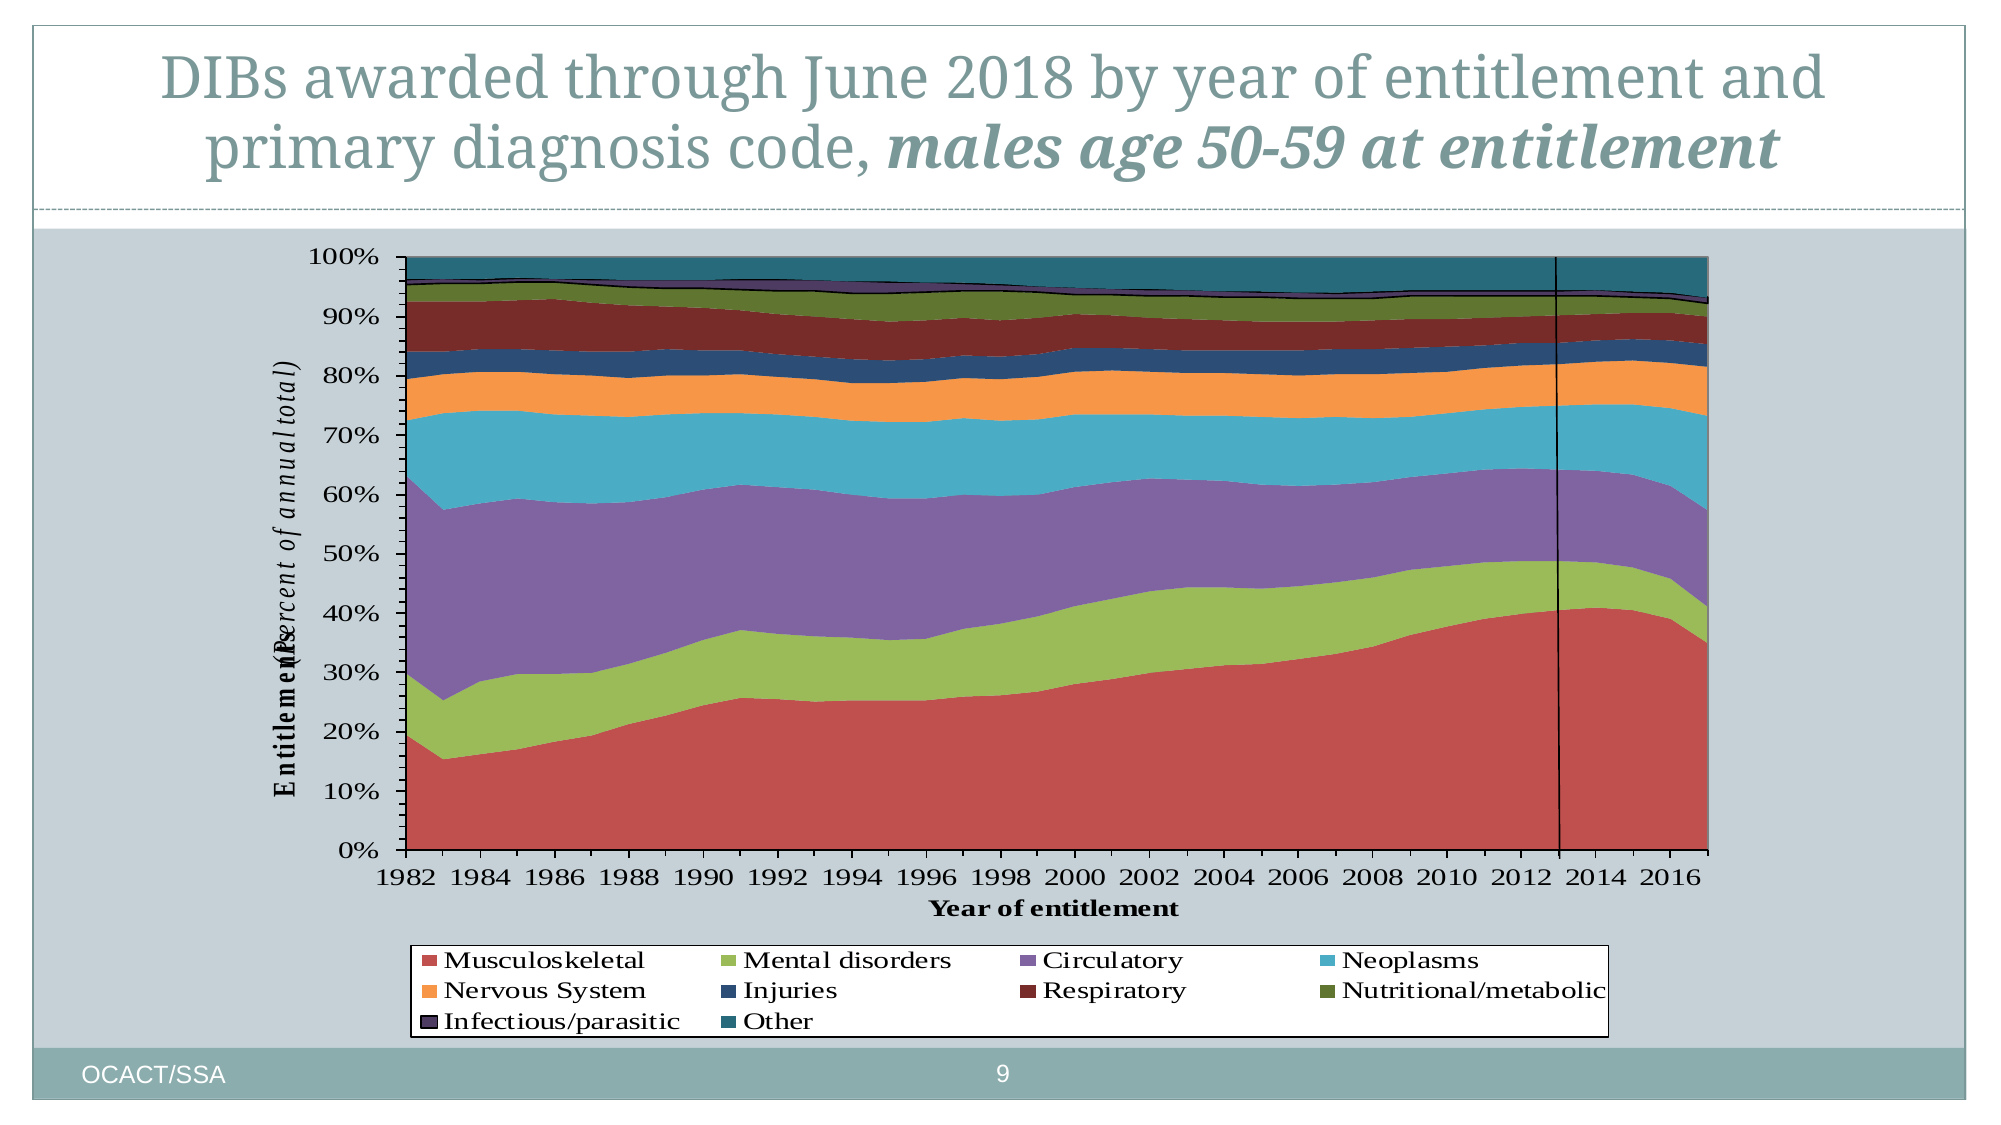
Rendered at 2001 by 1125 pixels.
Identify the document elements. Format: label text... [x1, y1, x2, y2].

slide_number 9 [850, 1063, 1025, 1103]
footer OCACT/SSA [66, 1051, 850, 1112]
title DIBs awarded through June 2018 by year of entitlement and primary diagnosis code, males age 50-59 at entitlement [99, 44, 1888, 188]
picture [249, 224, 1751, 1052]
